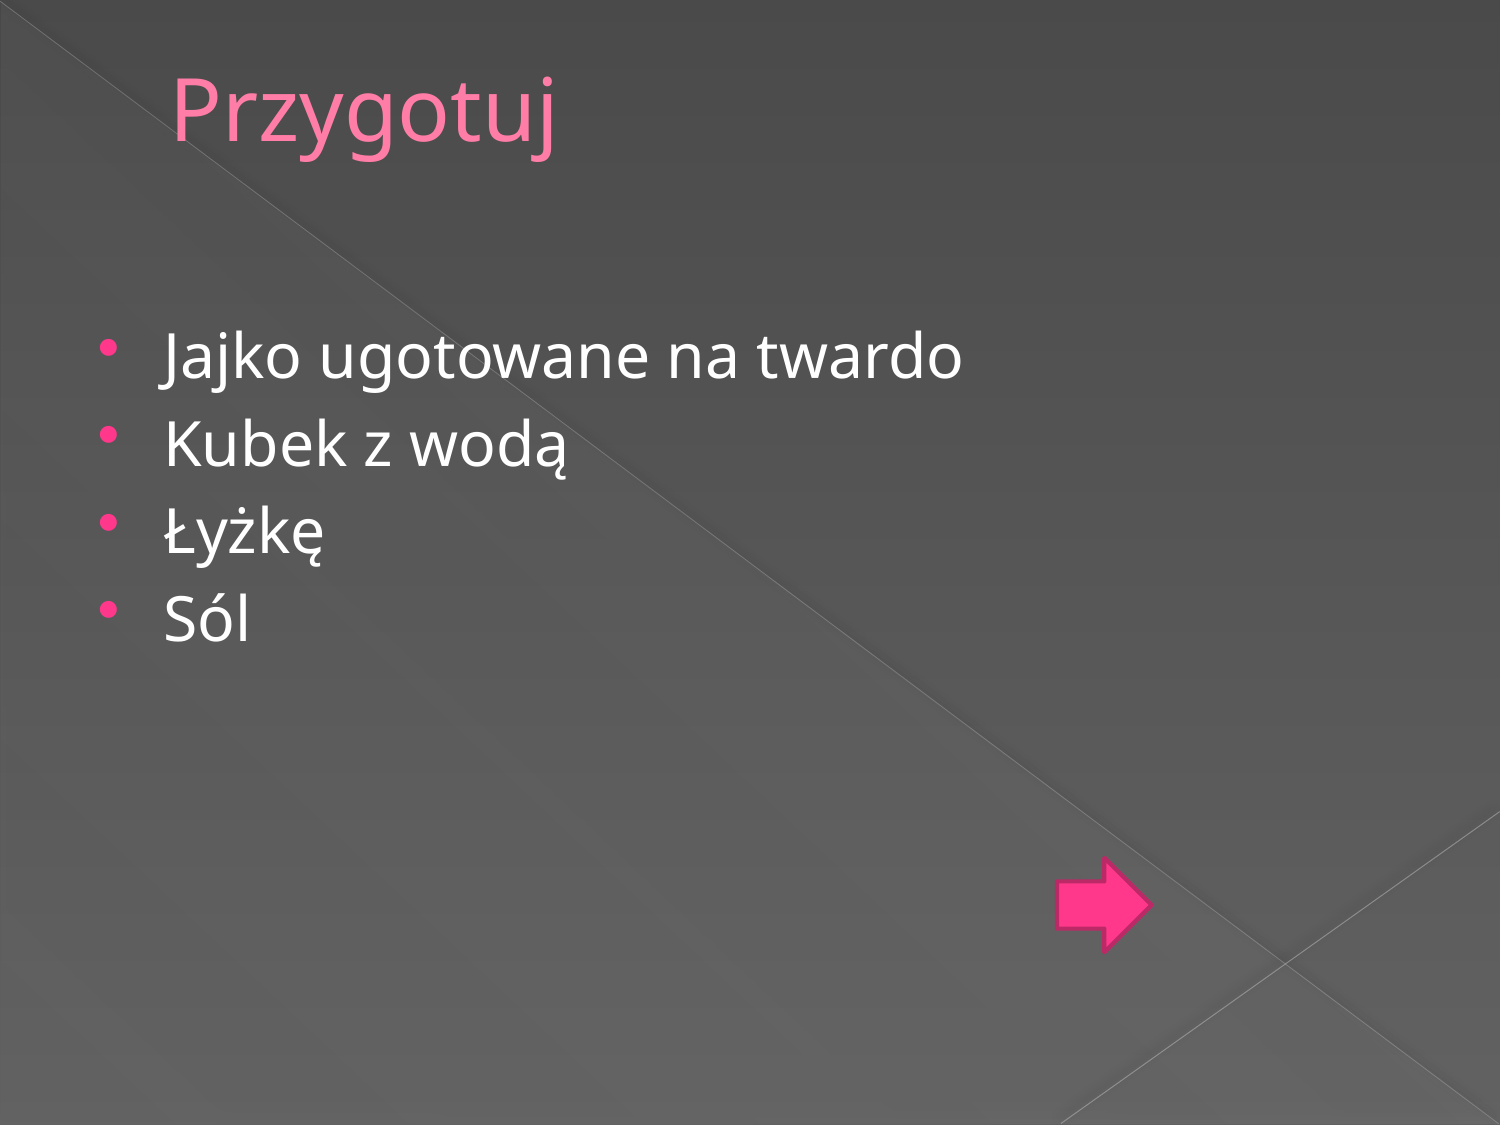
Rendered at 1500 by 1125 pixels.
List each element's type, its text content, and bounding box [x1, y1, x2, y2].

text_box [1054, 855, 1154, 955]
list Jajko ugotowane na twardo Kubek z wodą Łyżkę Sól [75, 308, 1425, 1059]
title Przygotuj [75, 43, 1425, 274]
